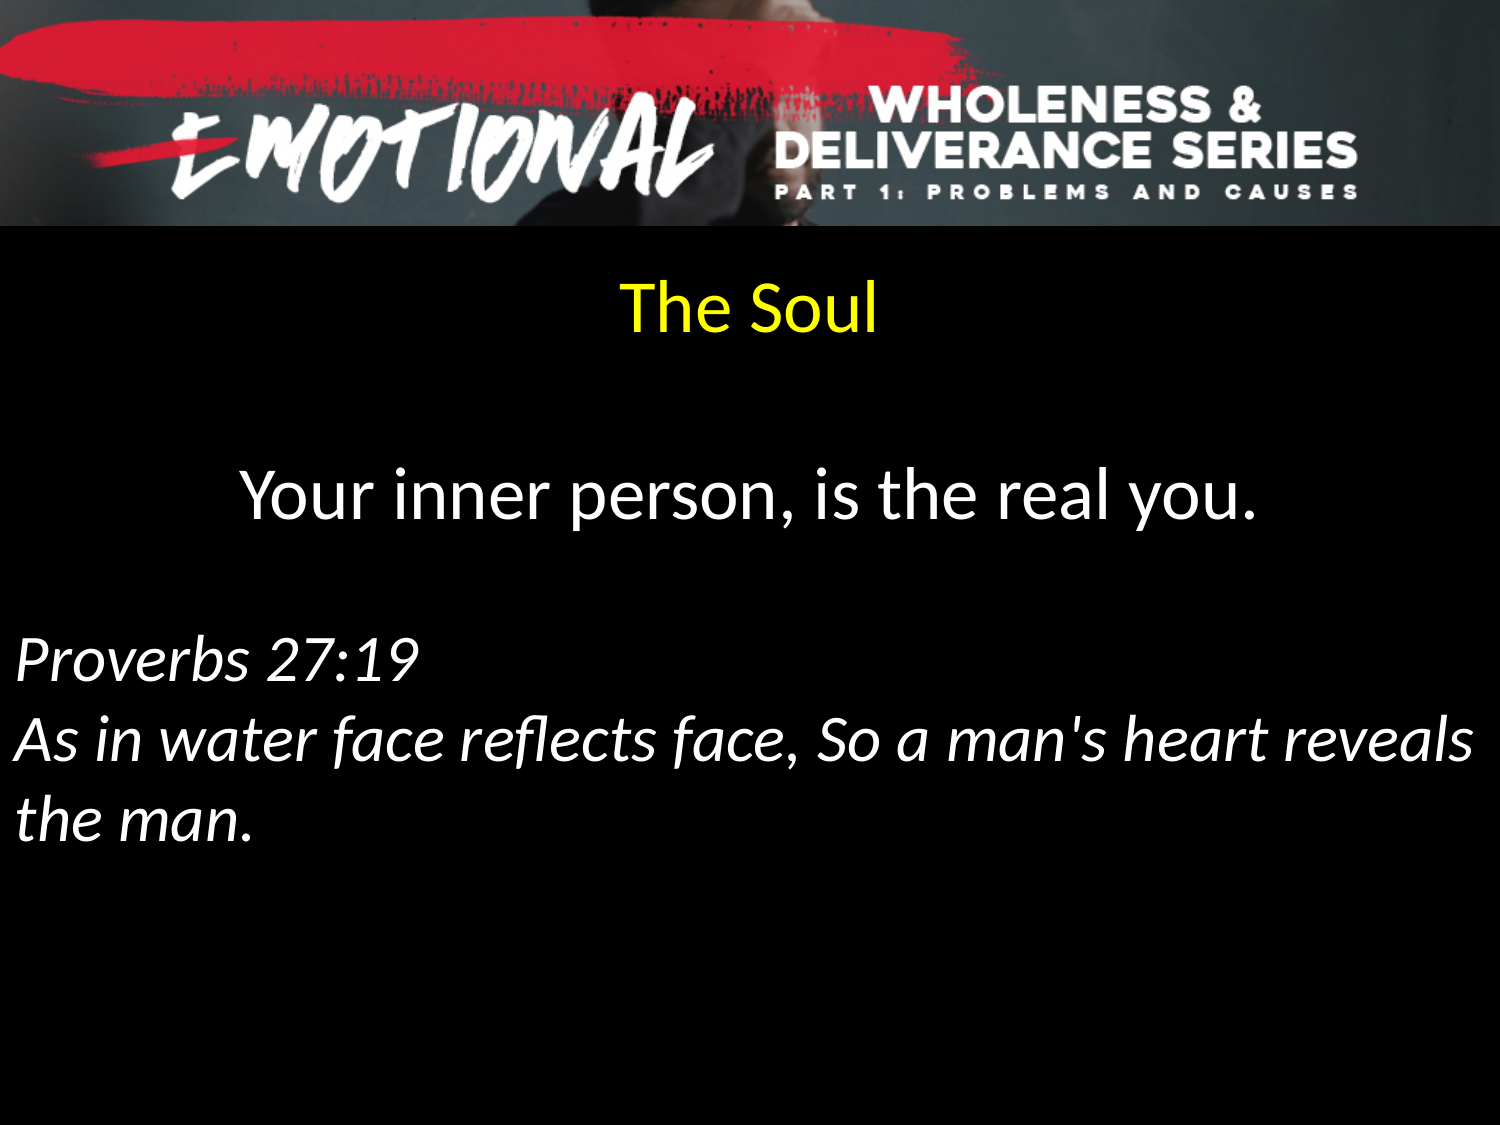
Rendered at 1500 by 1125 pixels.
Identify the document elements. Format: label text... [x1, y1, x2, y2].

text_box Your inner person, is the real you. Proverbs 27:19 As in water face reflects face, So a man's heart reveals the man. [0, 437, 1500, 862]
text_box The Soul [0, 249, 1500, 355]
picture [0, 0, 1500, 226]
